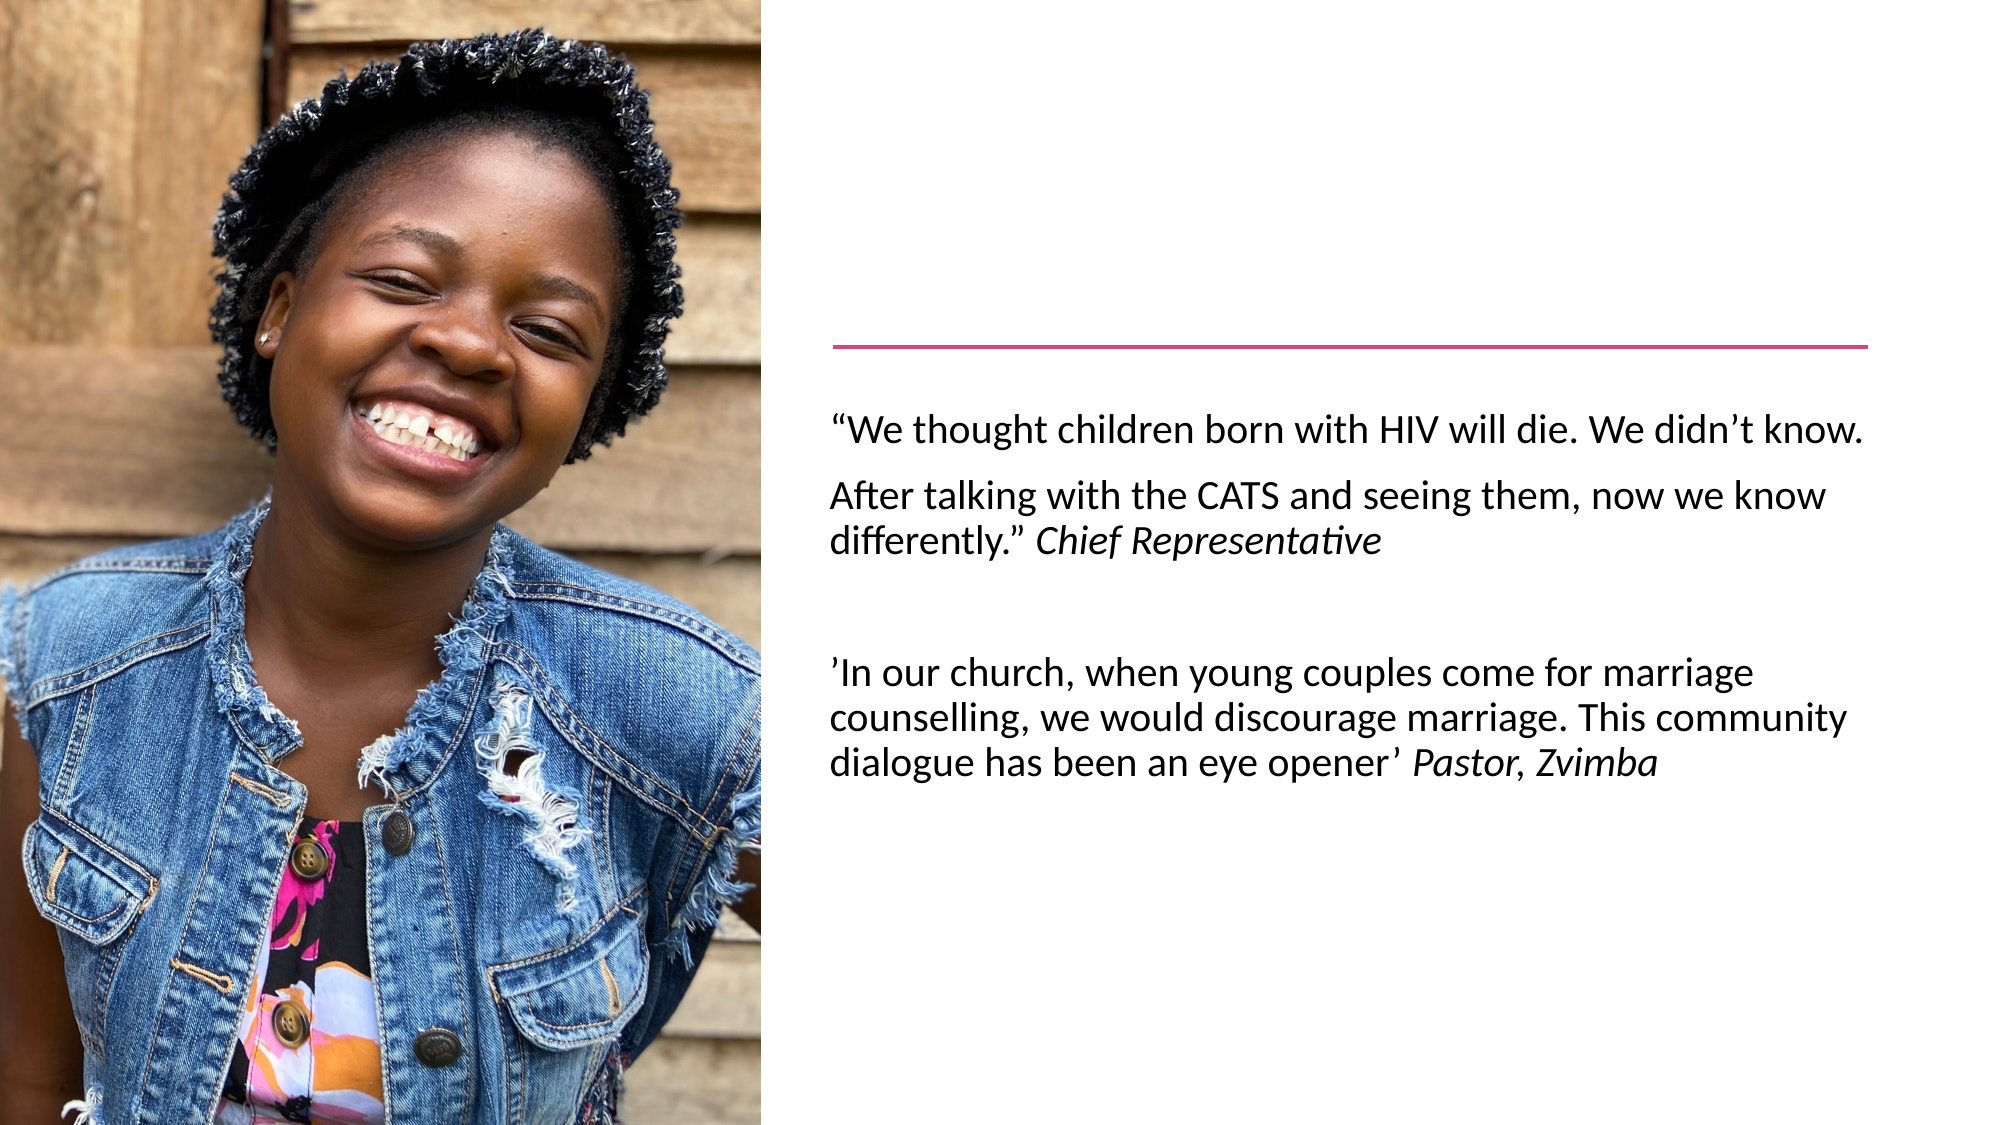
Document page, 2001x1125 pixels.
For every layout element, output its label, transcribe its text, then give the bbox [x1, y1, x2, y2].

picture [0, 0, 761, 1125]
list “We thought children born with HIV will die. We didn’t know. After talking with the CATS and seeing them, now we know differently.” Chief Representative ’In our church, when young couples come for marriage counselling, we would discourage marriage. This community dialogue has been an eye opener’ Pastor, Zvimba [814, 399, 1895, 1021]
